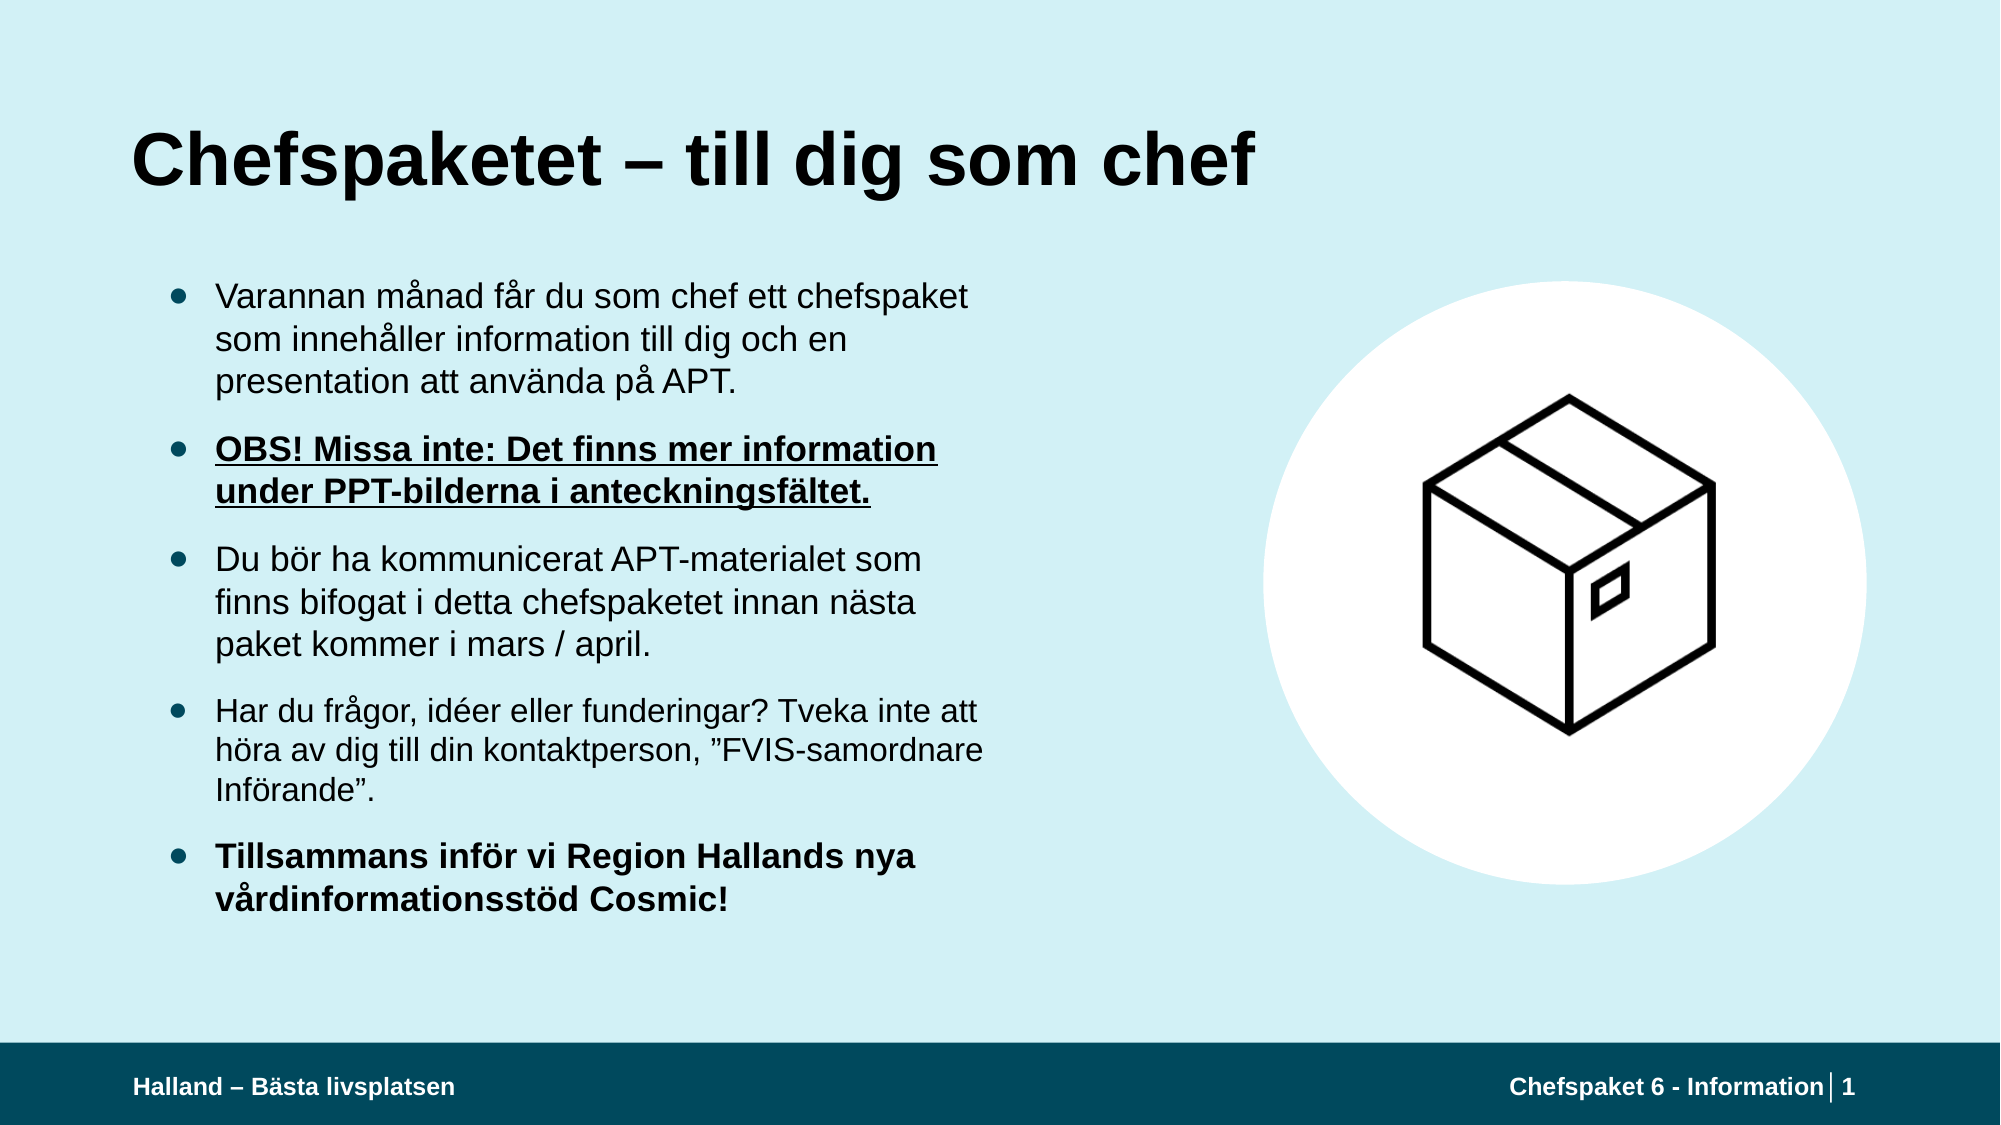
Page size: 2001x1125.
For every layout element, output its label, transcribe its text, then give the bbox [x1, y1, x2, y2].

text_box [1364, 280, 1766, 356]
list Varannan månad får du som chef ett chefspaket som innehåller information till dig och en presentation att använda på APT. OBS! Missa inte: Det finns mer information under PPT-bilderna i anteckningsfältet. Du bör ha kommunicerat APT-materialet som finns bifogat i detta chefspaketet innan nästa paket kommer i mars / april. Har du frågor, idéer eller funderingar? Tveka inte att höra av dig till din kontaktperson, ”FVIS-samordnare Införande”. Tillsammans inför vi Region Hallands nya vårdinformationsstöd Cosmic! [167, 273, 1000, 1018]
slide_number Chefspaket 6 - Information│ [1490, 1058, 1841, 1112]
title Chefspaketet – till dig som chef [131, 54, 1869, 268]
picture [1358, 356, 1772, 771]
text_box [1262, 362, 1868, 886]
footer Halland – Bästa livsplatsen [132, 1058, 808, 1112]
slide_number 1 [1841, 1058, 1878, 1112]
